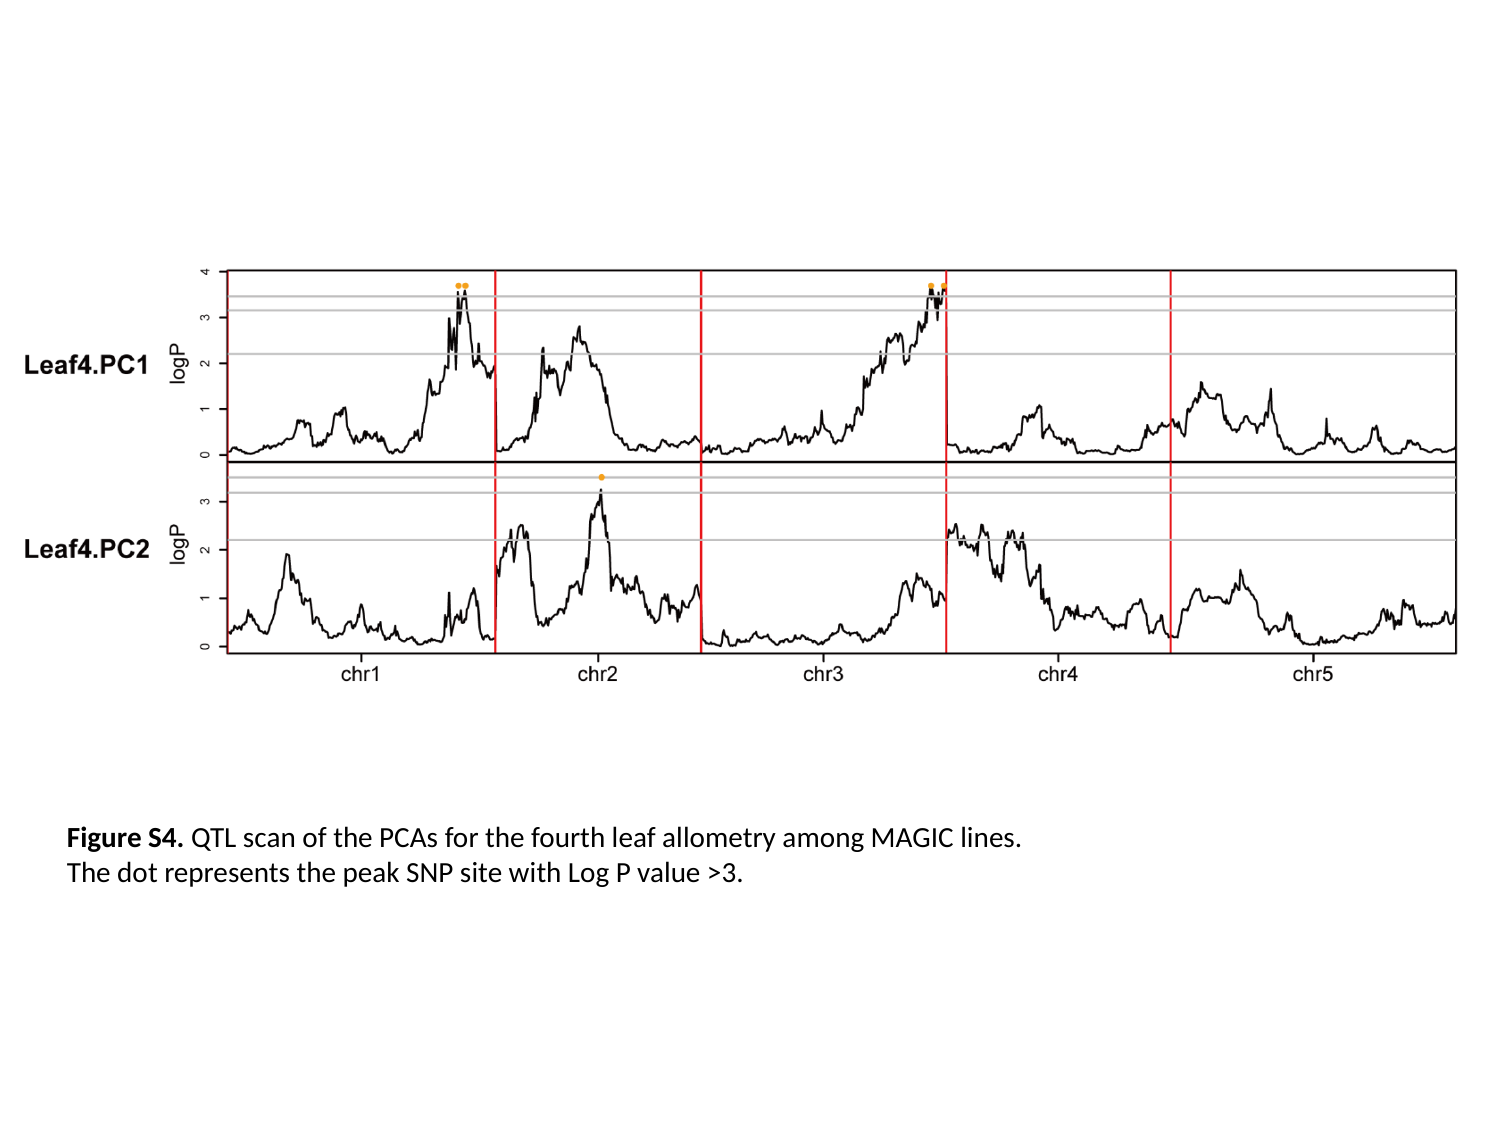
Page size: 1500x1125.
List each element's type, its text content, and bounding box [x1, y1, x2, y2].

picture [23, 207, 1488, 731]
text_box Figure S4. QTL scan of the PCAs for the fourth leaf allometry among MAGIC lines. The dot represents the peak SNP site with Log P value >3. [52, 810, 1401, 896]
